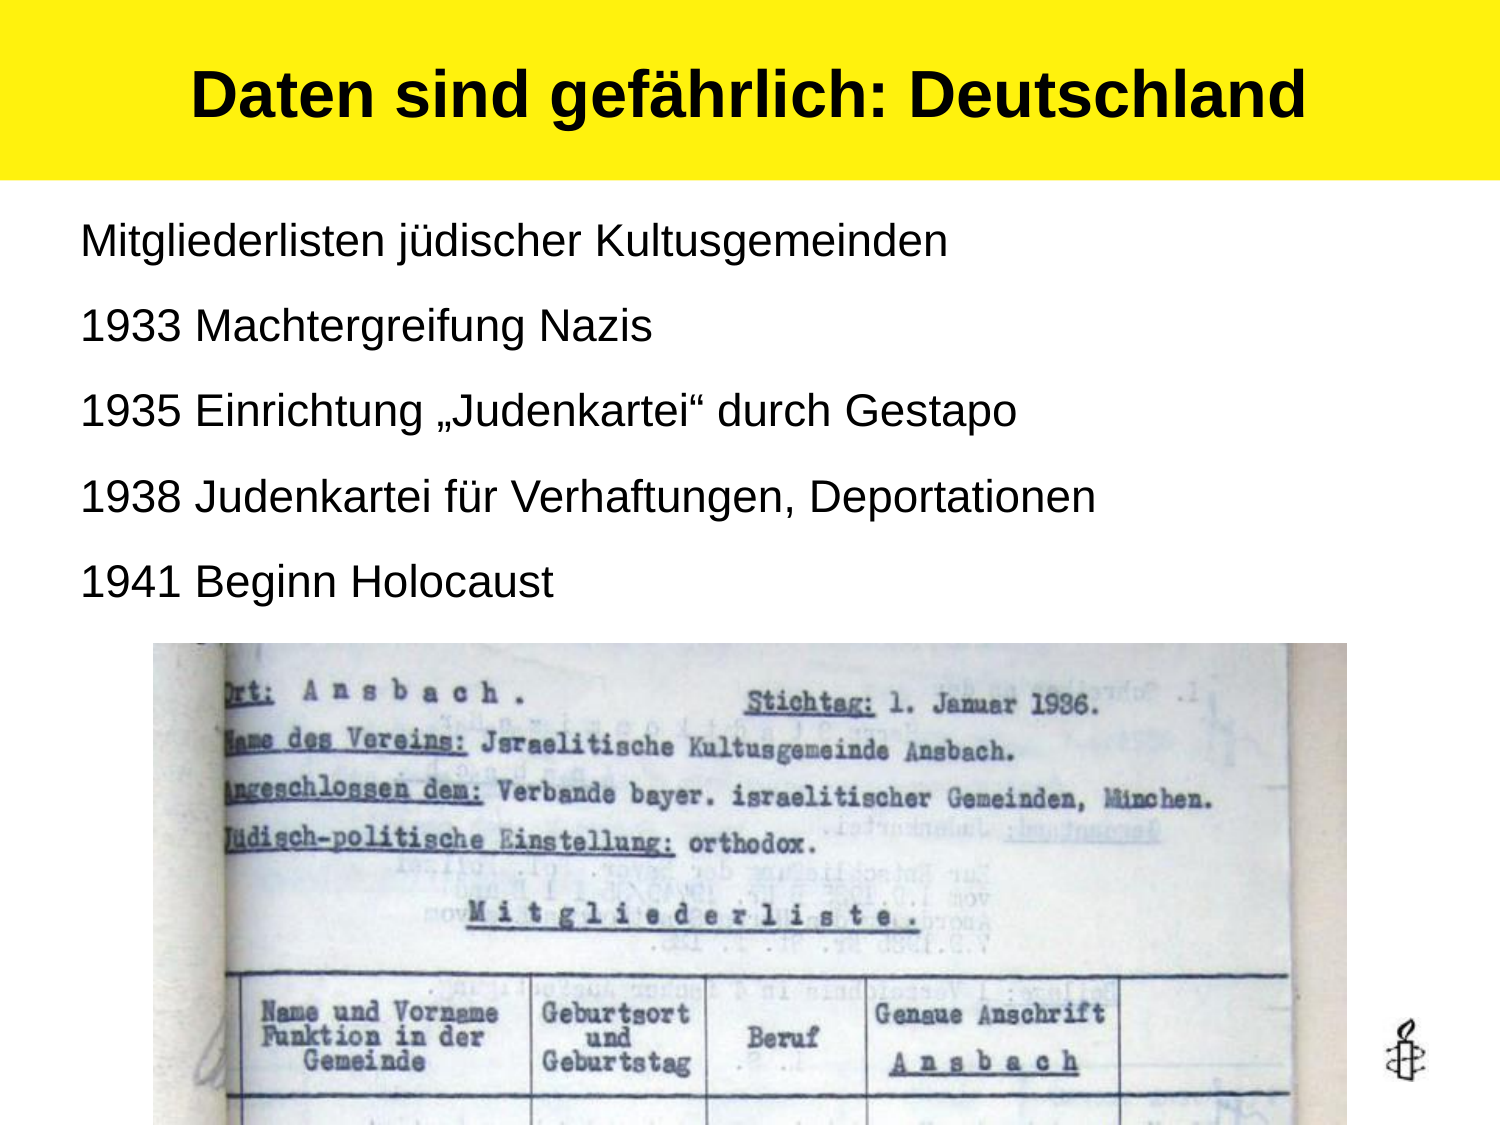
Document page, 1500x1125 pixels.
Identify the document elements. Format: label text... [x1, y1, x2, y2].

title Daten sind gefährlich: Deutschland [0, 0, 1500, 181]
picture [152, 643, 1429, 1125]
list Mitgliederlisten jüdischer Kultusgemeinden 1933 Machtergreifung Nazis 1935 Einrichtung „Judenkartei“ durch Gestapo 1938 Judenkartei für Verhaftungen, Deportationen 1941 Beginn Holocaust [32, 196, 1424, 967]
